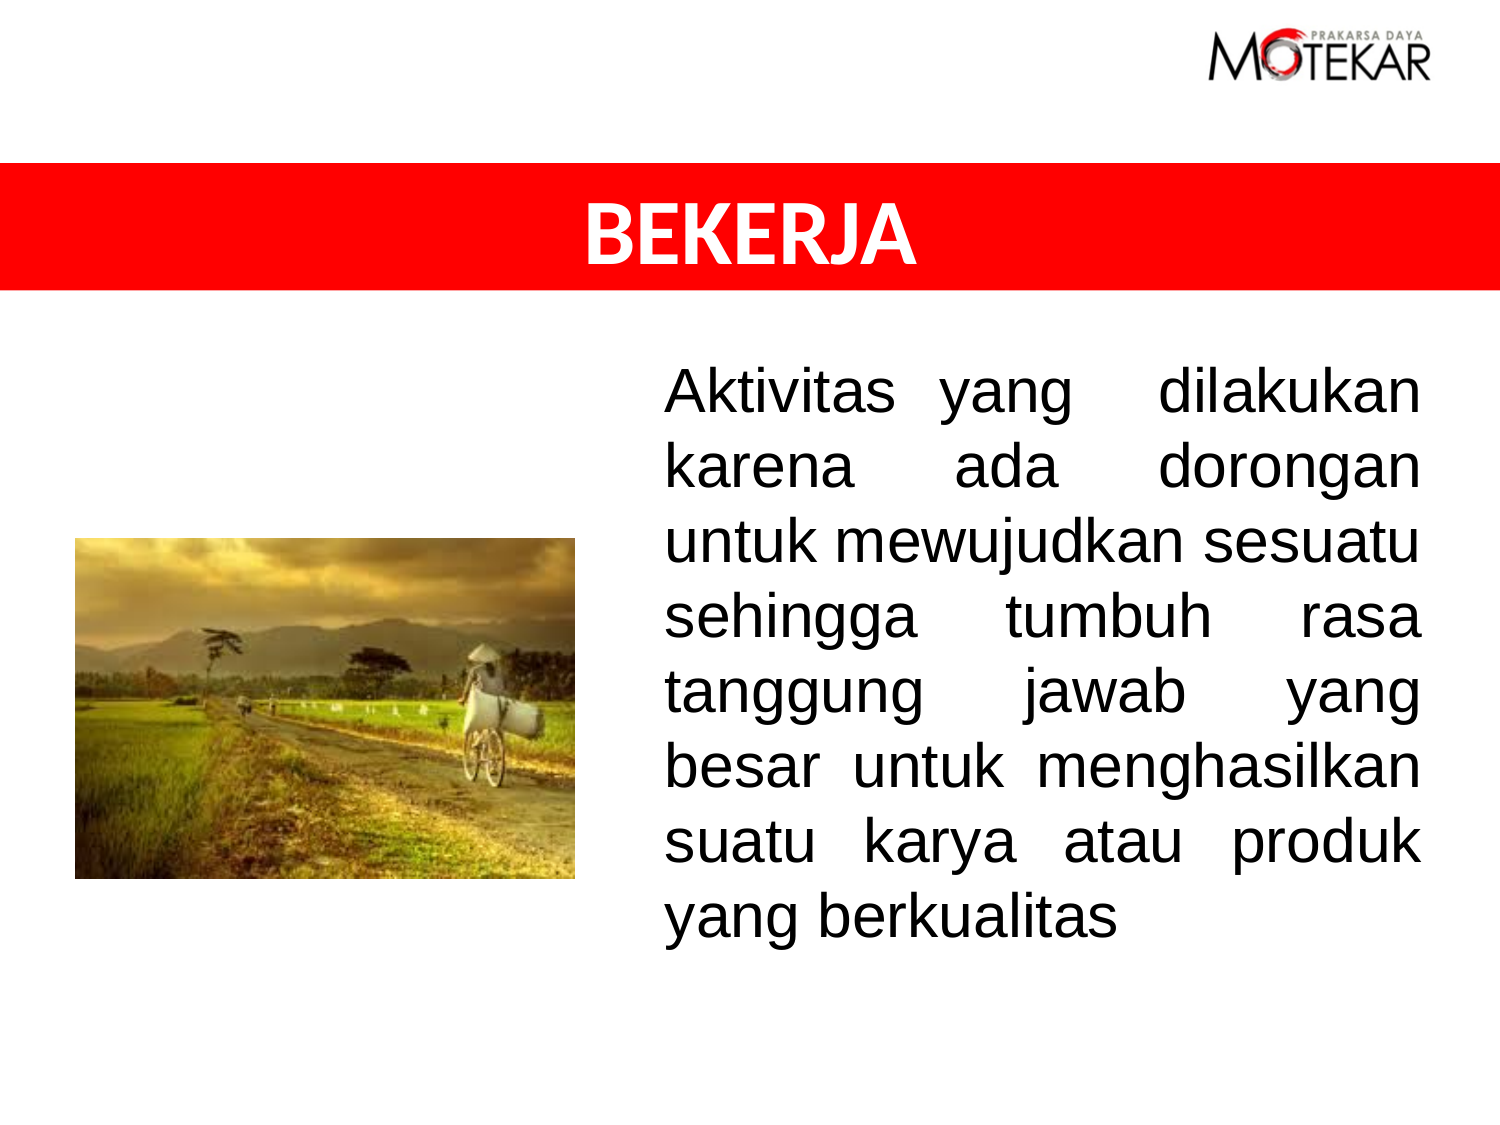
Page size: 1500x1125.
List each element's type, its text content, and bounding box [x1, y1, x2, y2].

picture [74, 538, 576, 879]
text_box Aktivitas yang dilakukan karena ada dorongan untuk mewujudkan sesuatu sehingga tumbuh rasa tanggung jawab yang besar untuk menghasilkan suatu karya atau produk yang berkualitas [650, 337, 1438, 1038]
text_box BEKERJA [0, 163, 1500, 291]
picture [1194, 3, 1445, 107]
